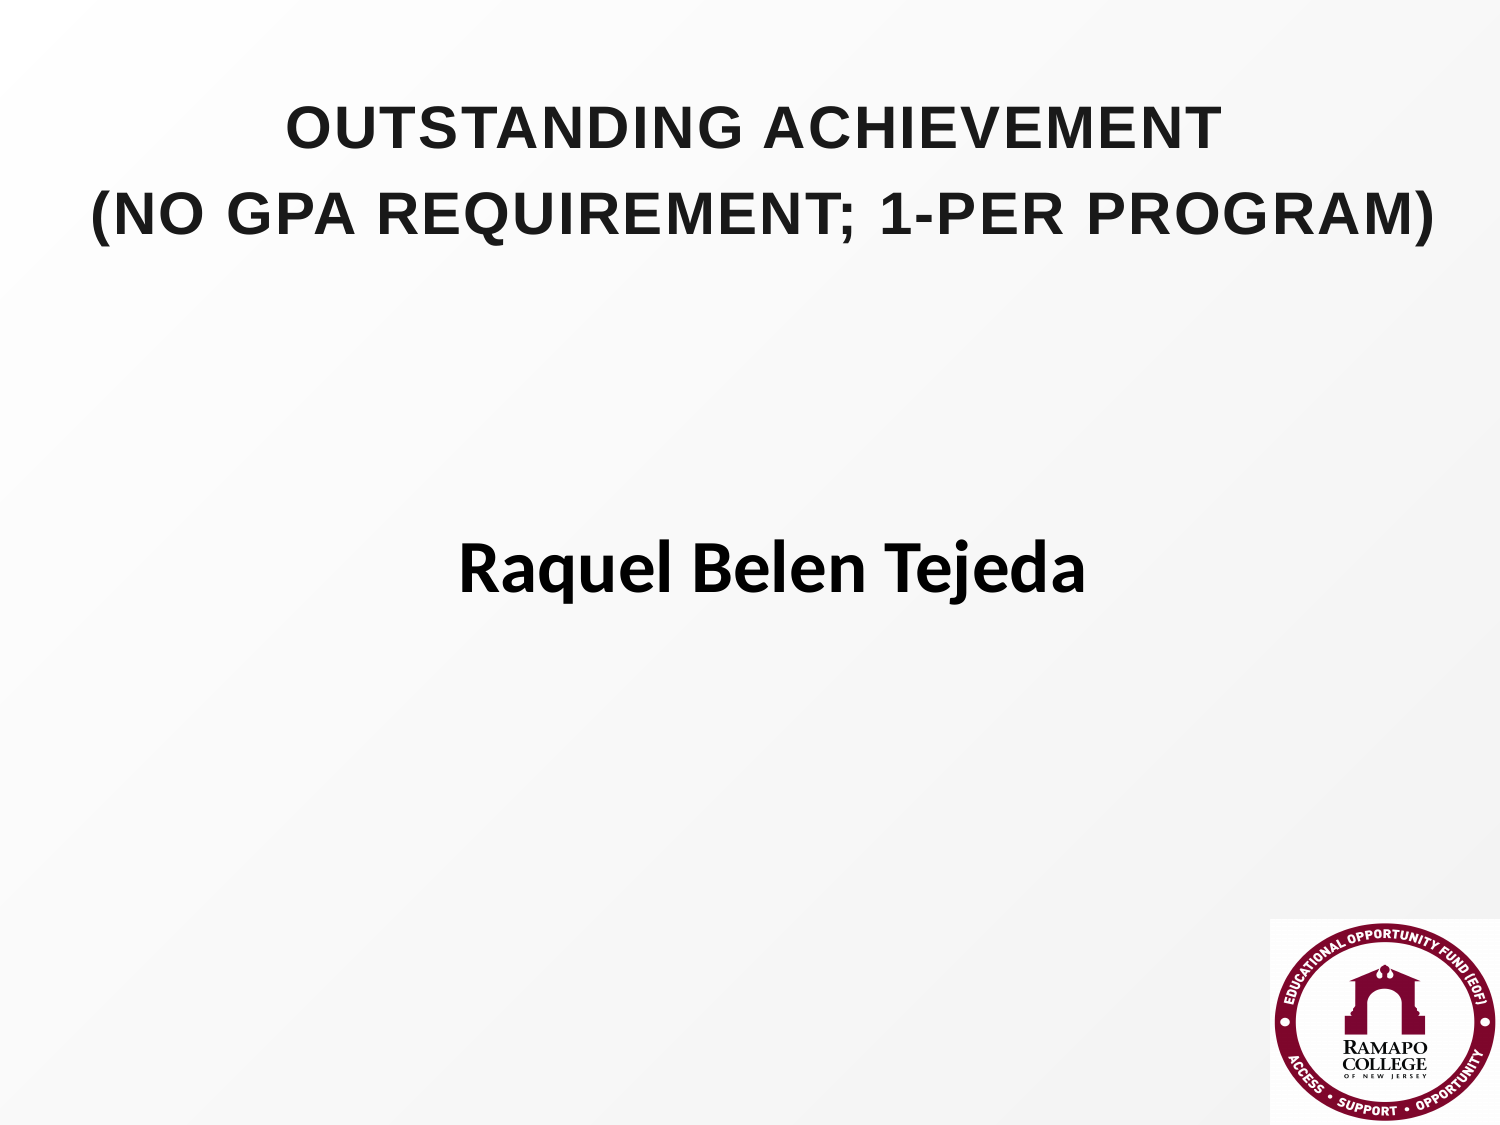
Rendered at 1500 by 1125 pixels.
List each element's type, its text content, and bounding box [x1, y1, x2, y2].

text_box Raquel Belen Tejeda [443, 509, 1107, 615]
picture [1269, 919, 1500, 1125]
text_box Outstanding Achievement (No GPA Requirement; 1-per program) [50, 62, 1500, 313]
